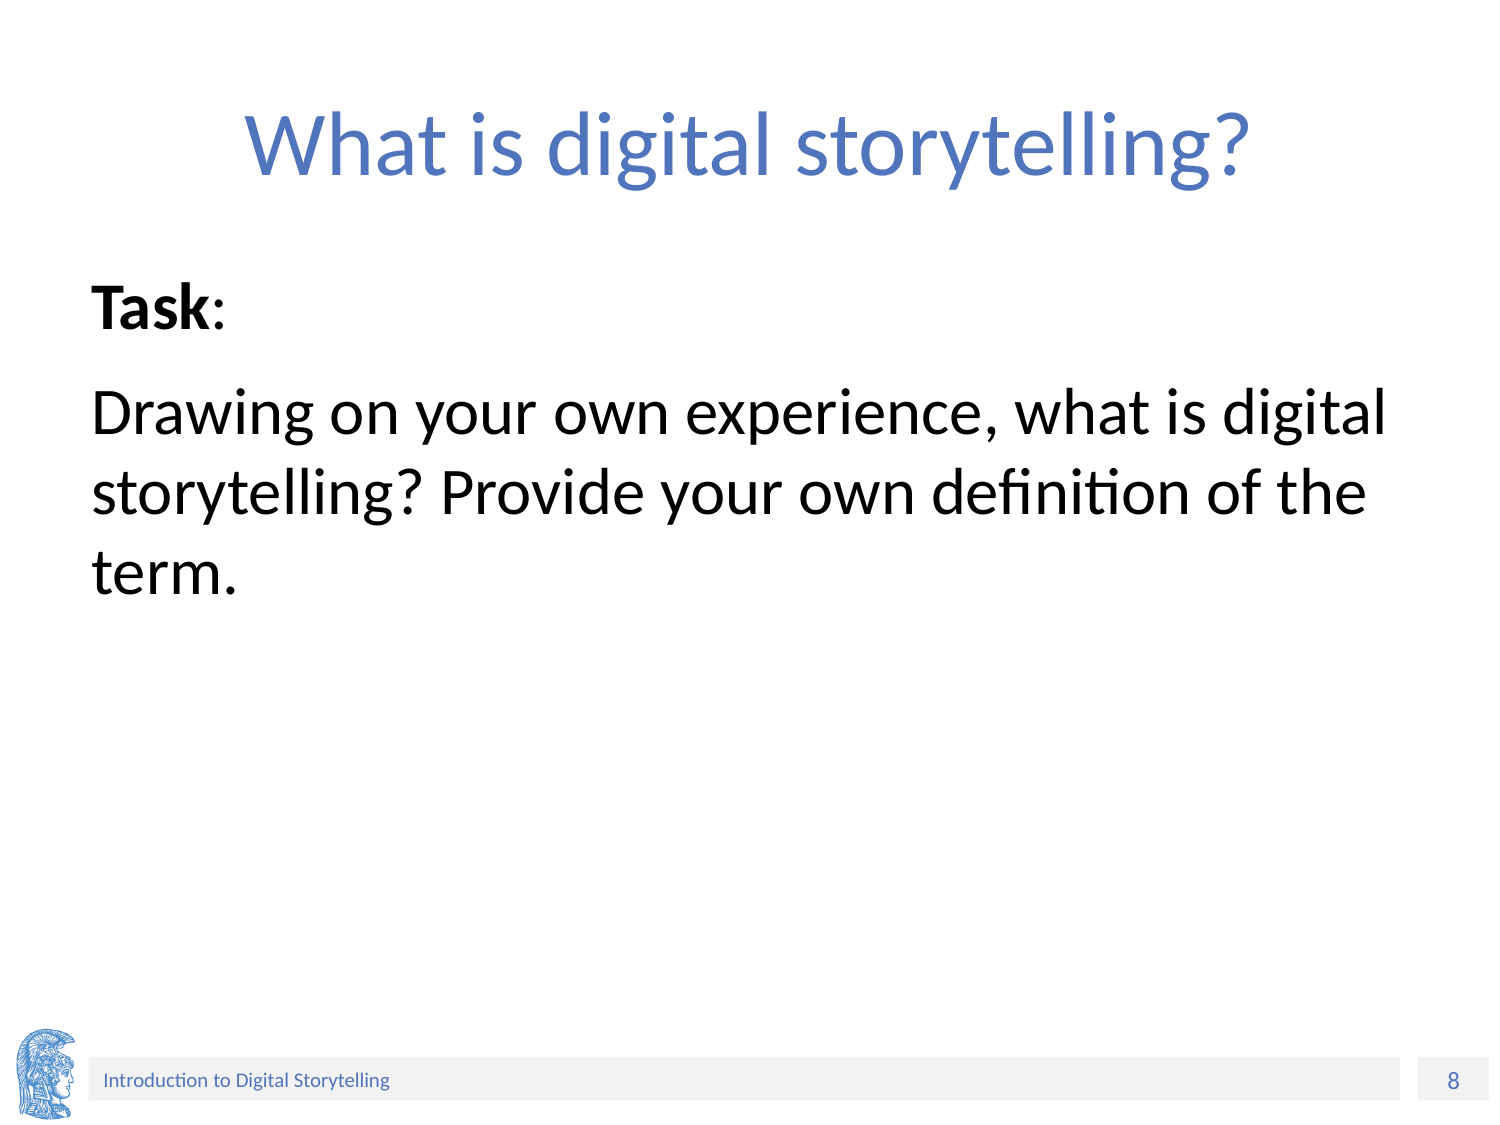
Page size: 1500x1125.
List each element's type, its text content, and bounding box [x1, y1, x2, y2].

title What is digital storytelling? [75, 45, 1425, 233]
picture [9, 1025, 81, 1120]
list Task: Drawing on your own experience, what is digital storytelling? Provide your own definition of the term. [76, 255, 1427, 998]
